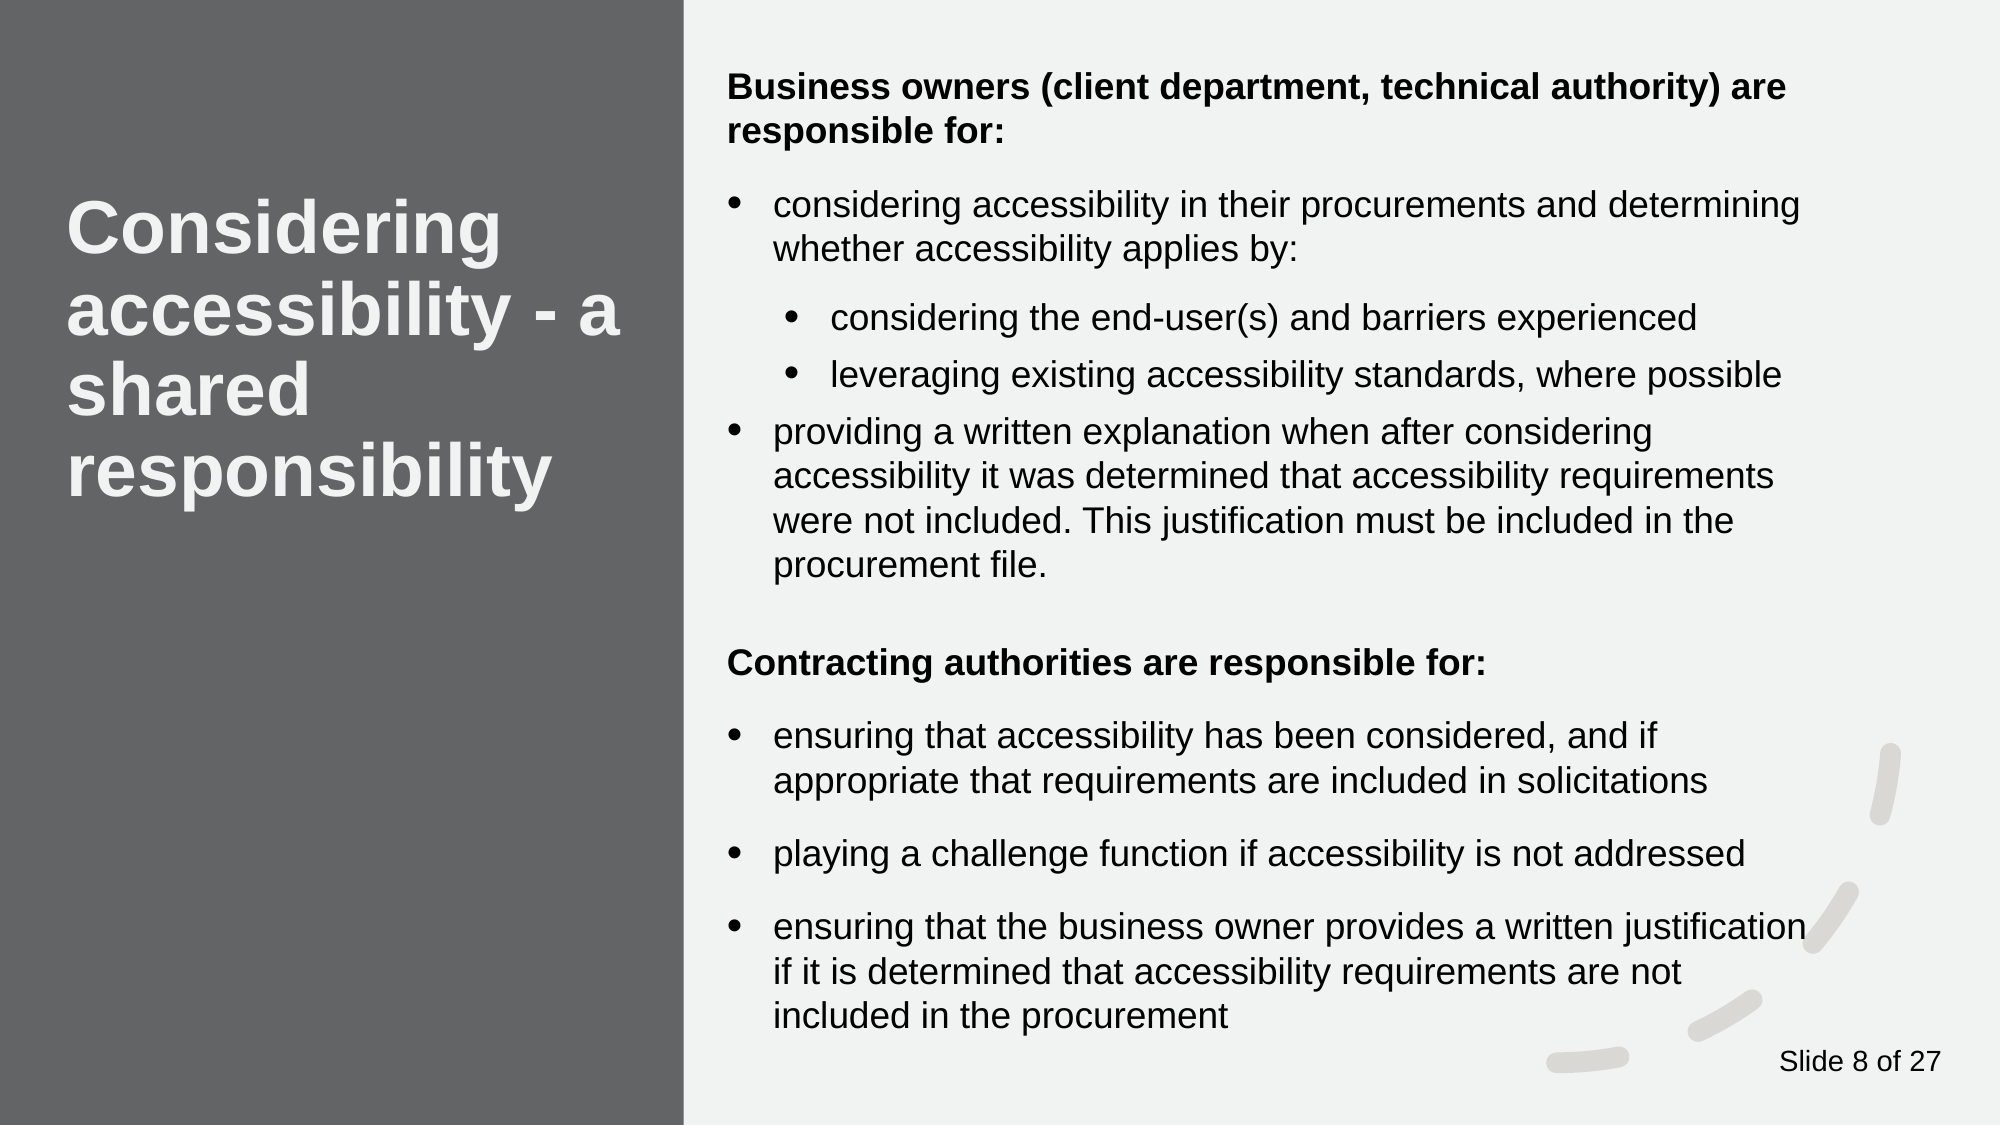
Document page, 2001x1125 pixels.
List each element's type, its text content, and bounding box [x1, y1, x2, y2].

title Considering accessibility - a shared responsibility [66, 66, 658, 636]
list Business owners (client department, technical authority) are responsible for: considering accessibility in their procurements and determining whether accessibility applies by: considering the end-user(s) and barriers experienced leveraging existing accessibility standards, where possible providing a written explanation when after considering accessibility it was determined that accessibility requirements were not included. This justification must be included in the procurement file. Contracting authorities are responsible for: ensuring that accessibility has been considered, and if appropriate that requirements are included in solicitations playing a challenge function if accessibility is not addressed ensuring that the business owner provides a written justification if it is determined that accessibility requirements are not included in the procurement [726, 62, 1823, 1041]
